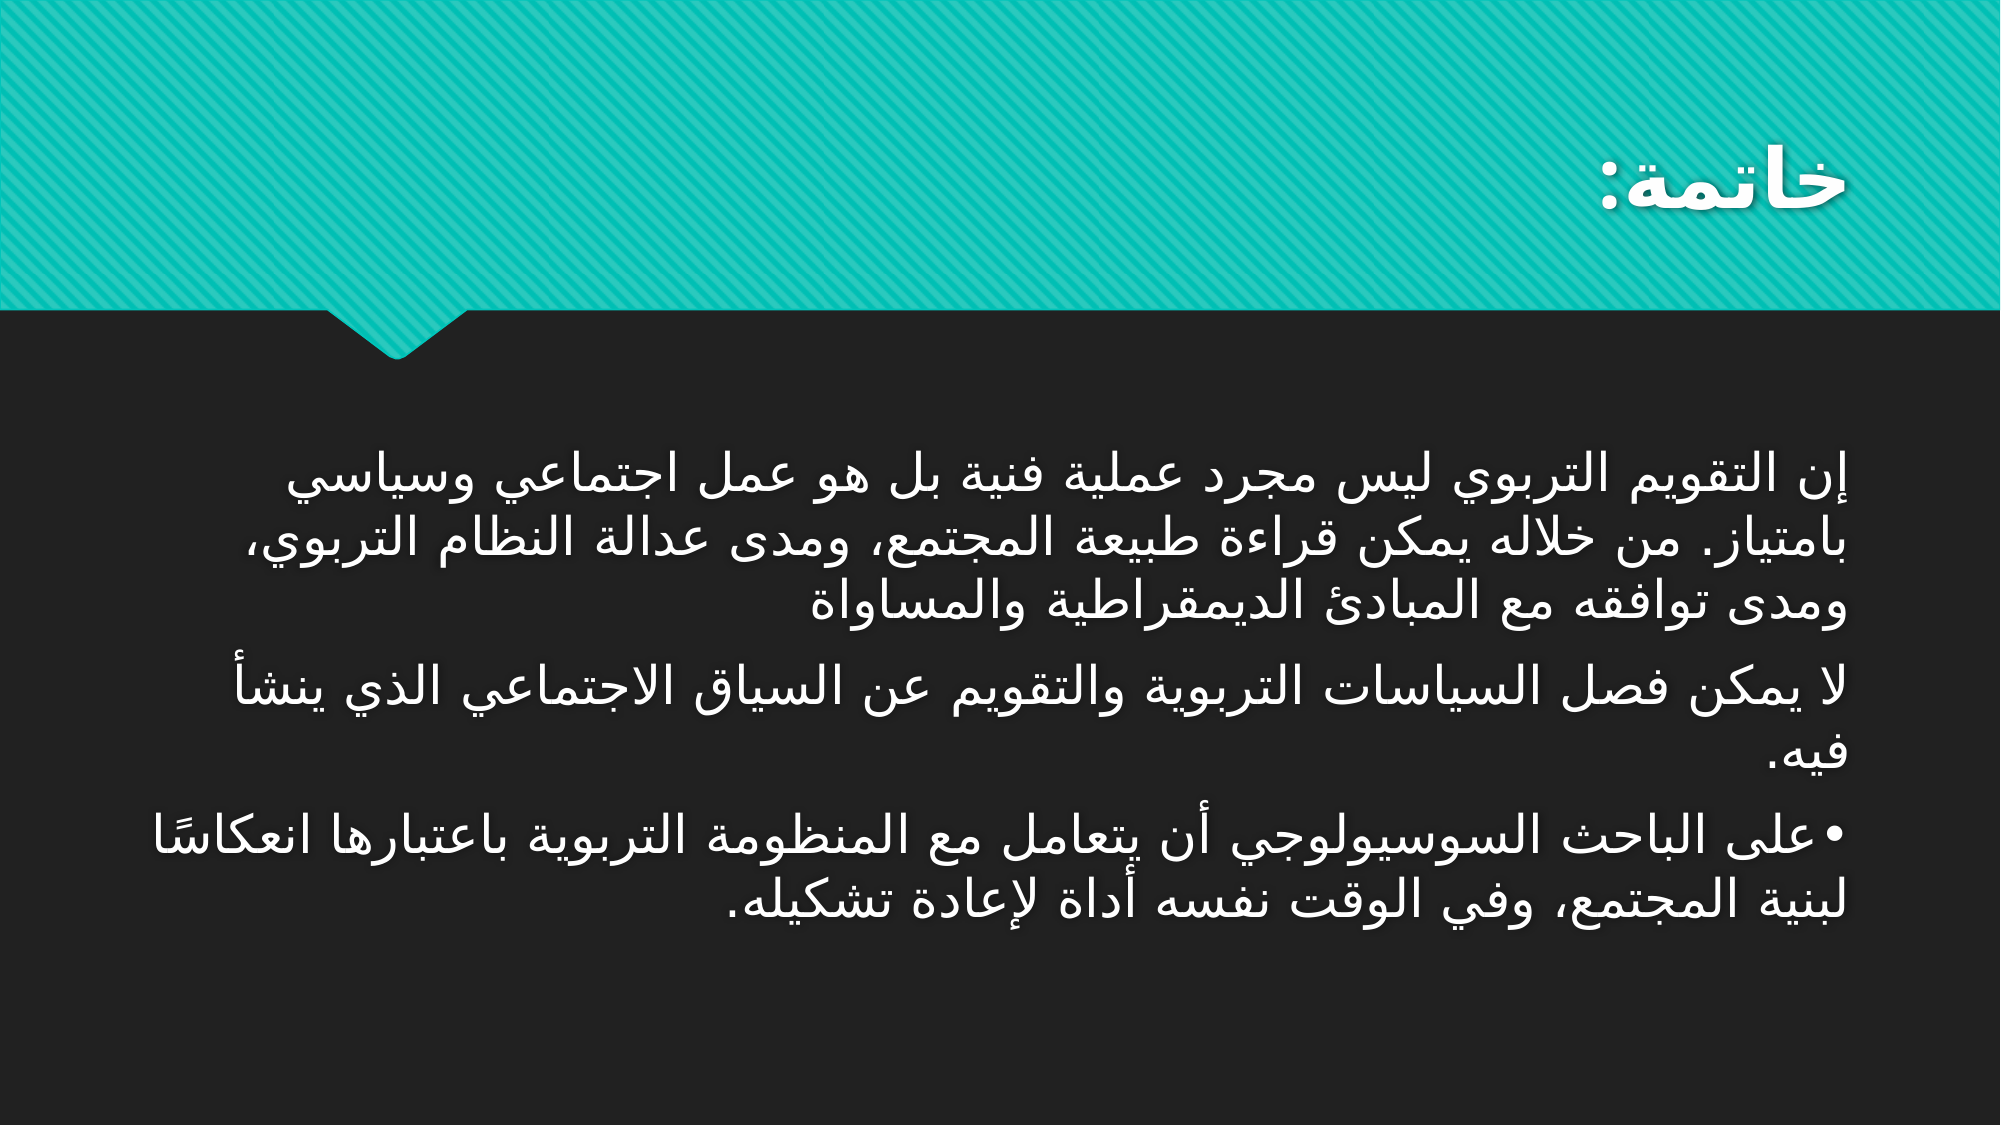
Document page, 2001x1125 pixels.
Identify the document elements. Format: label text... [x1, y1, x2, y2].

list إن التقويم التربوي ليس مجرد عملية فنية بل هو عمل اجتماعي وسياسي بامتياز. من خلاله يمكن قراءة طبيعة المجتمع، ومدى عدالة النظام التربوي، ومدى توافقه مع المبادئ الديمقراطية والمساواة لا يمكن فصل السياسات التربوية والتقويم عن السياق الاجتماعي الذي ينشأ فيه. • على الباحث السوسيولوجي أن يتعامل مع المنظومة التربوية باعتبارها انعكاسًا لبنية المجتمع، وفي الوقت نفسه أداة لإعادة تشكيله. [134, 431, 1866, 940]
title خاتمة: [132, 73, 1868, 233]
